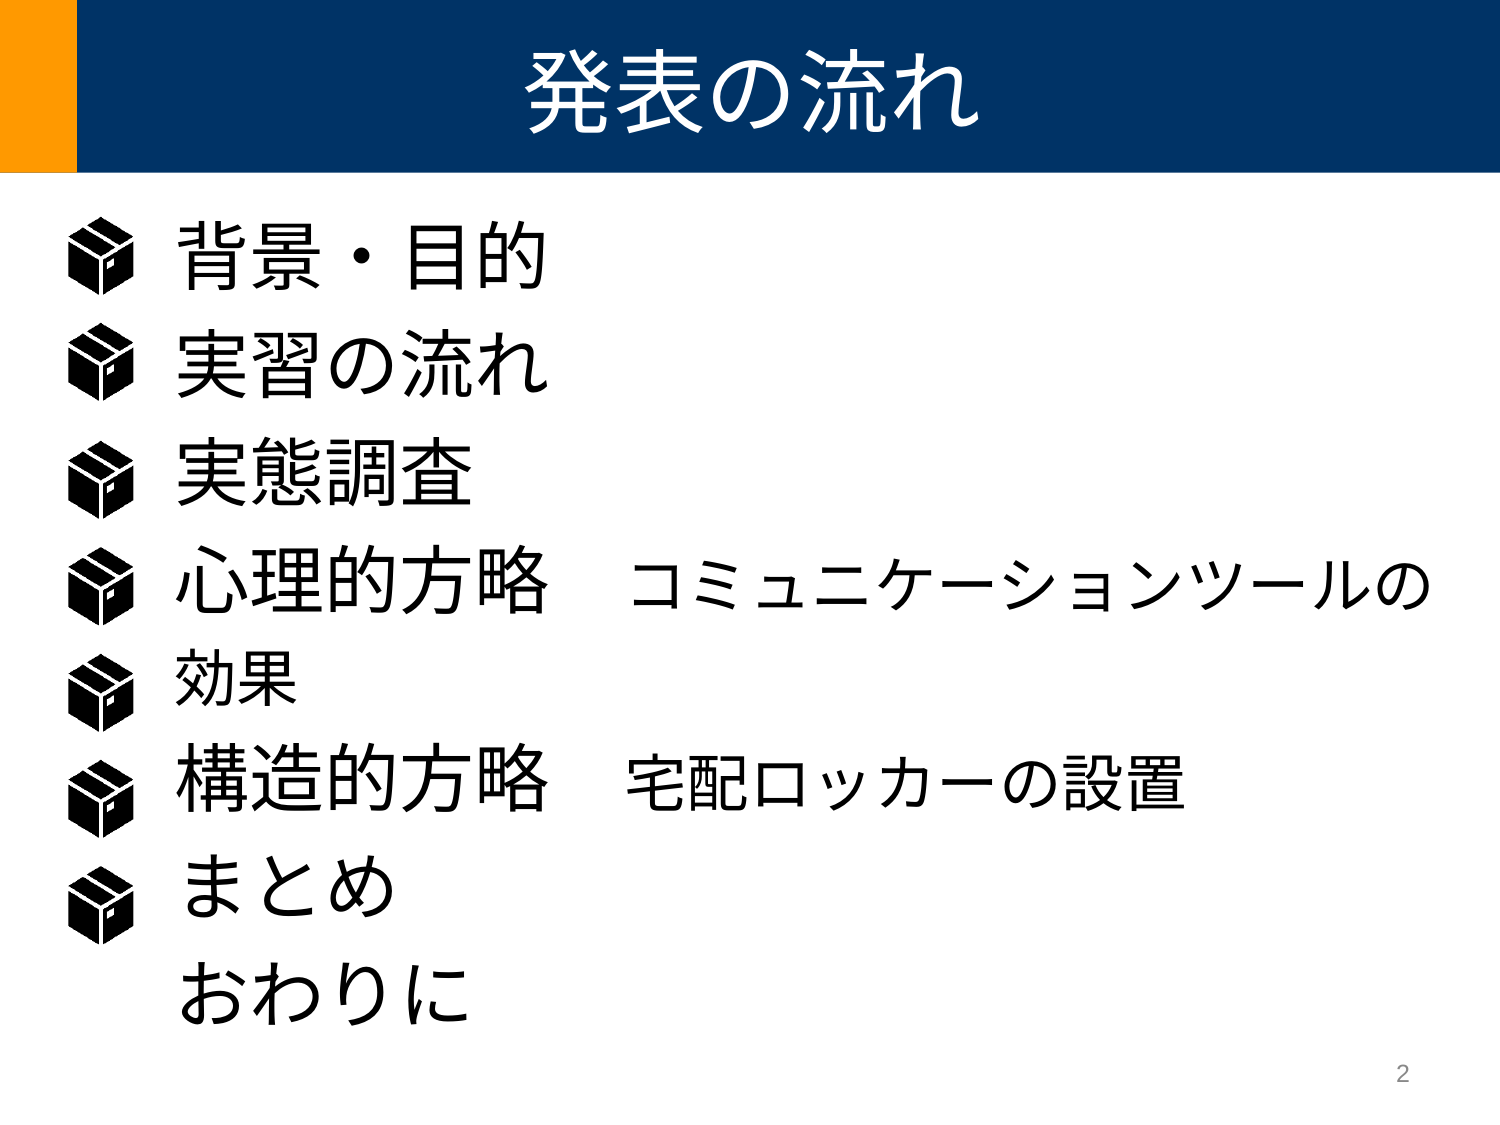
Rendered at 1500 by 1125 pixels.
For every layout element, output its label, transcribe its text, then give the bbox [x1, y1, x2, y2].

picture [52, 432, 148, 528]
slide_number 2 [1074, 1045, 1425, 1103]
picture [52, 538, 148, 634]
text_box 背景・目的 実習の流れ 実態調査 心理的方略 コミュニケーションツールの効果 構造的方略 宅配ロッカーの設置 まとめ おわりに [159, 184, 1465, 1045]
picture [52, 207, 148, 303]
picture [52, 751, 148, 847]
picture [52, 314, 148, 410]
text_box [0, 0, 1500, 173]
picture [52, 857, 148, 953]
picture [52, 644, 148, 740]
